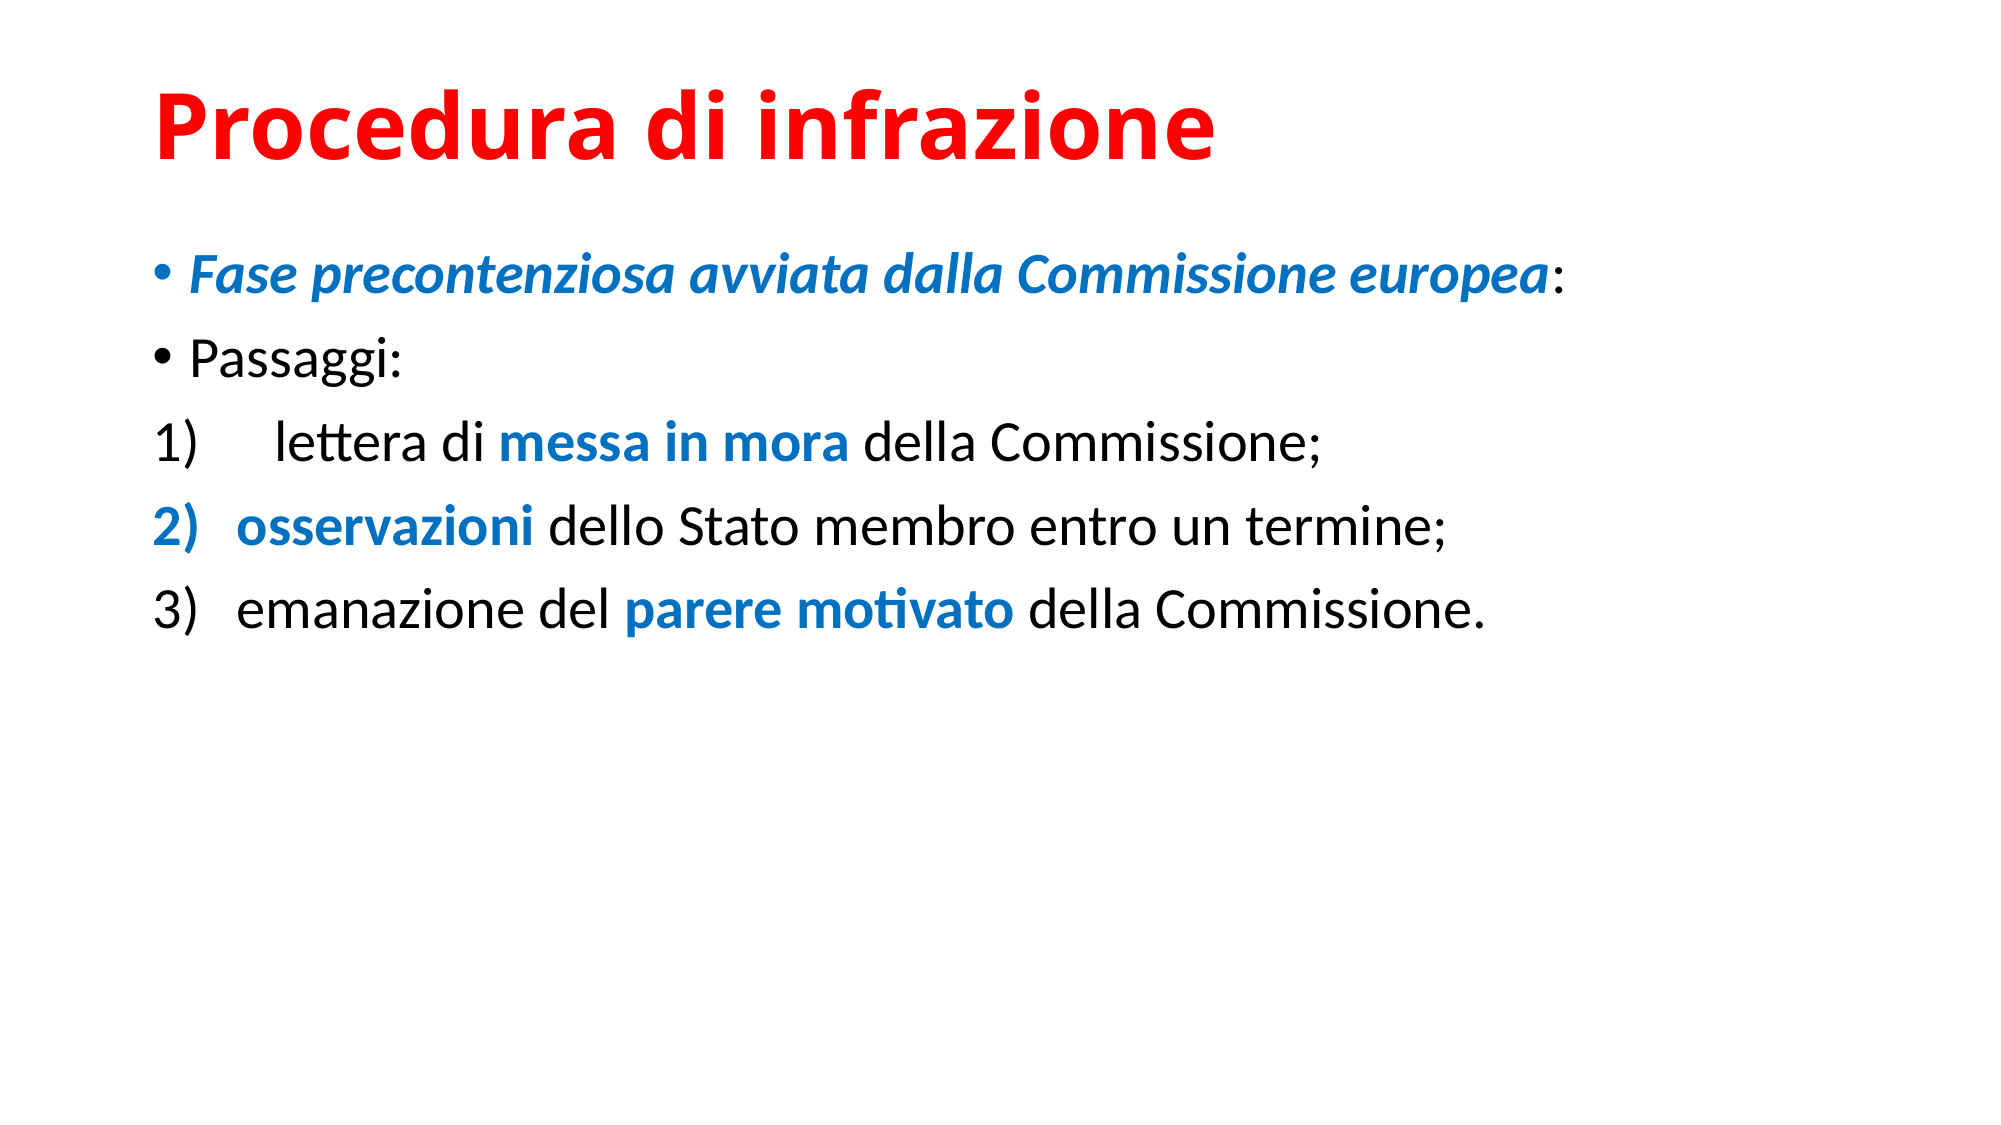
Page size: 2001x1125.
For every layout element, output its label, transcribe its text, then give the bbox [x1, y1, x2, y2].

title Procedura di infrazione [137, 59, 1863, 200]
list Fase precontenziosa avviata dalla Commissione europea: Passaggi: lettera di messa in mora della Commissione; osservazioni dello Stato membro entro un termine; emanazione del parere motivato della Commissione. [137, 236, 1863, 1014]
